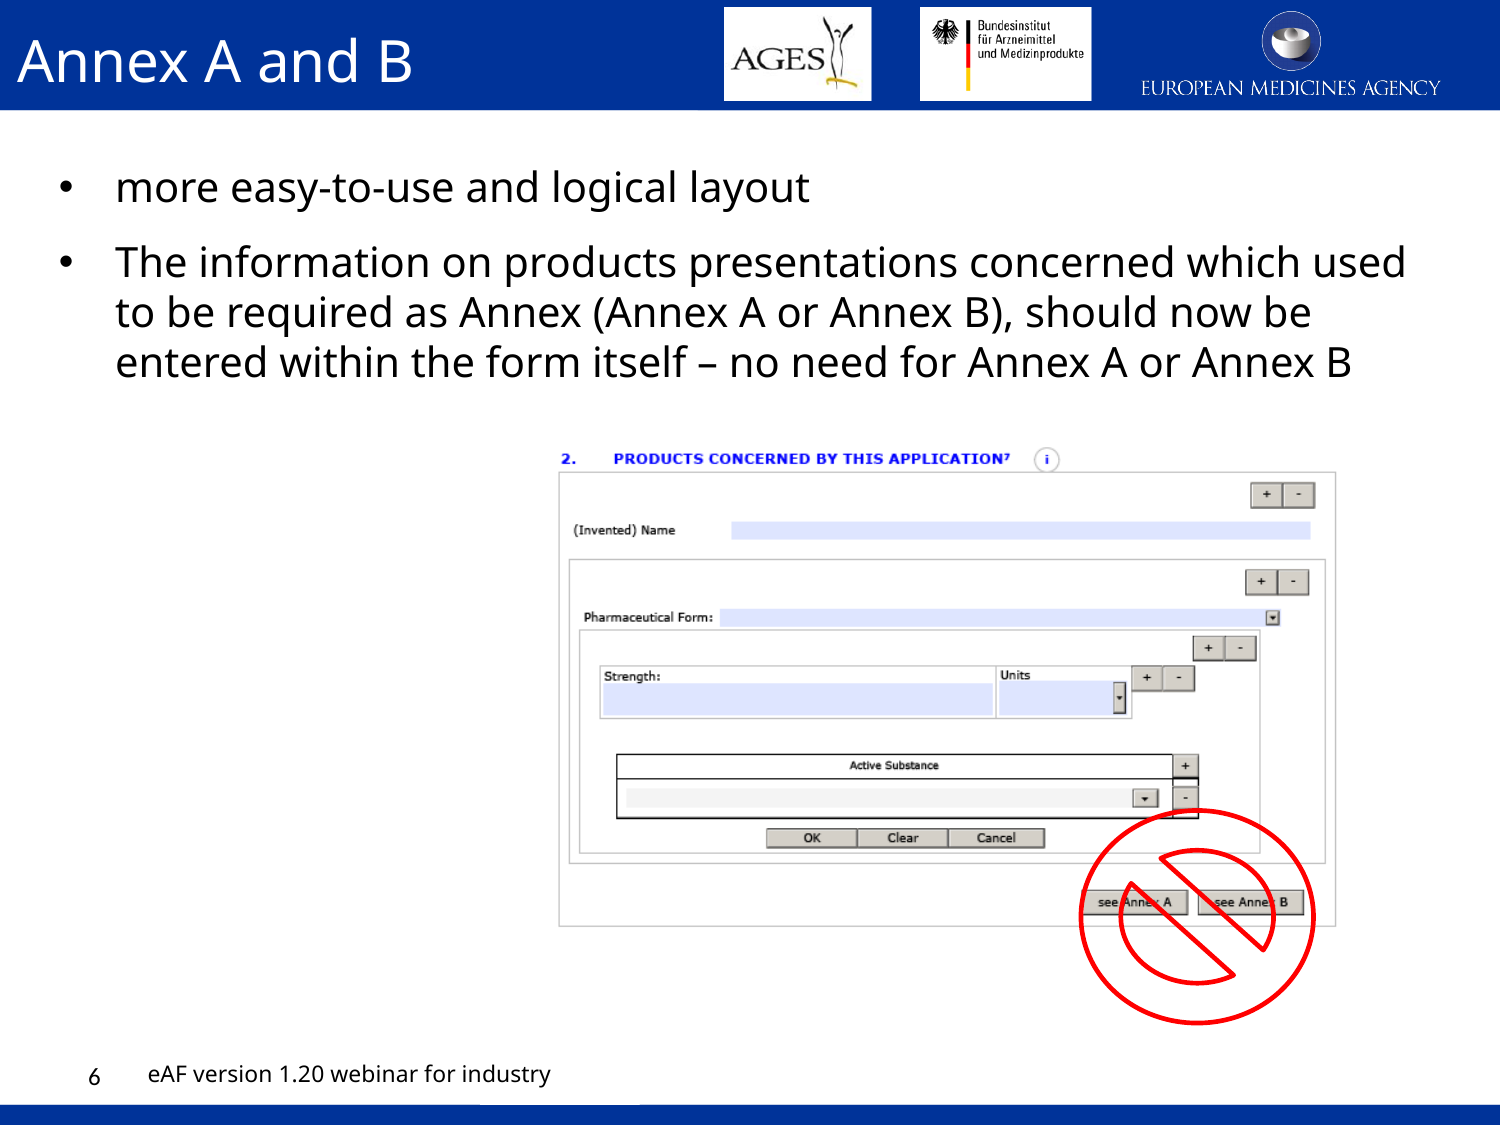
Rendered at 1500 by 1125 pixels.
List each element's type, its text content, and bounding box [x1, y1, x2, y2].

text_box more easy-to-use and logical layout The information on products presentations concerned which used to be required as Annex (Annex A or Annex B), should now be entered within the form itself – no need for Annex A or Annex B [58, 160, 1447, 846]
list [64, 139, 1453, 985]
text_box [1088, 954, 1307, 1024]
picture [717, 0, 1097, 108]
footer eAF version 1.20 webinar for industry [147, 1050, 1187, 1099]
slide_number 6 [41, 1050, 148, 1094]
picture [1141, 11, 1441, 95]
picture [533, 432, 1353, 945]
title Annex A and B [17, 19, 1405, 175]
